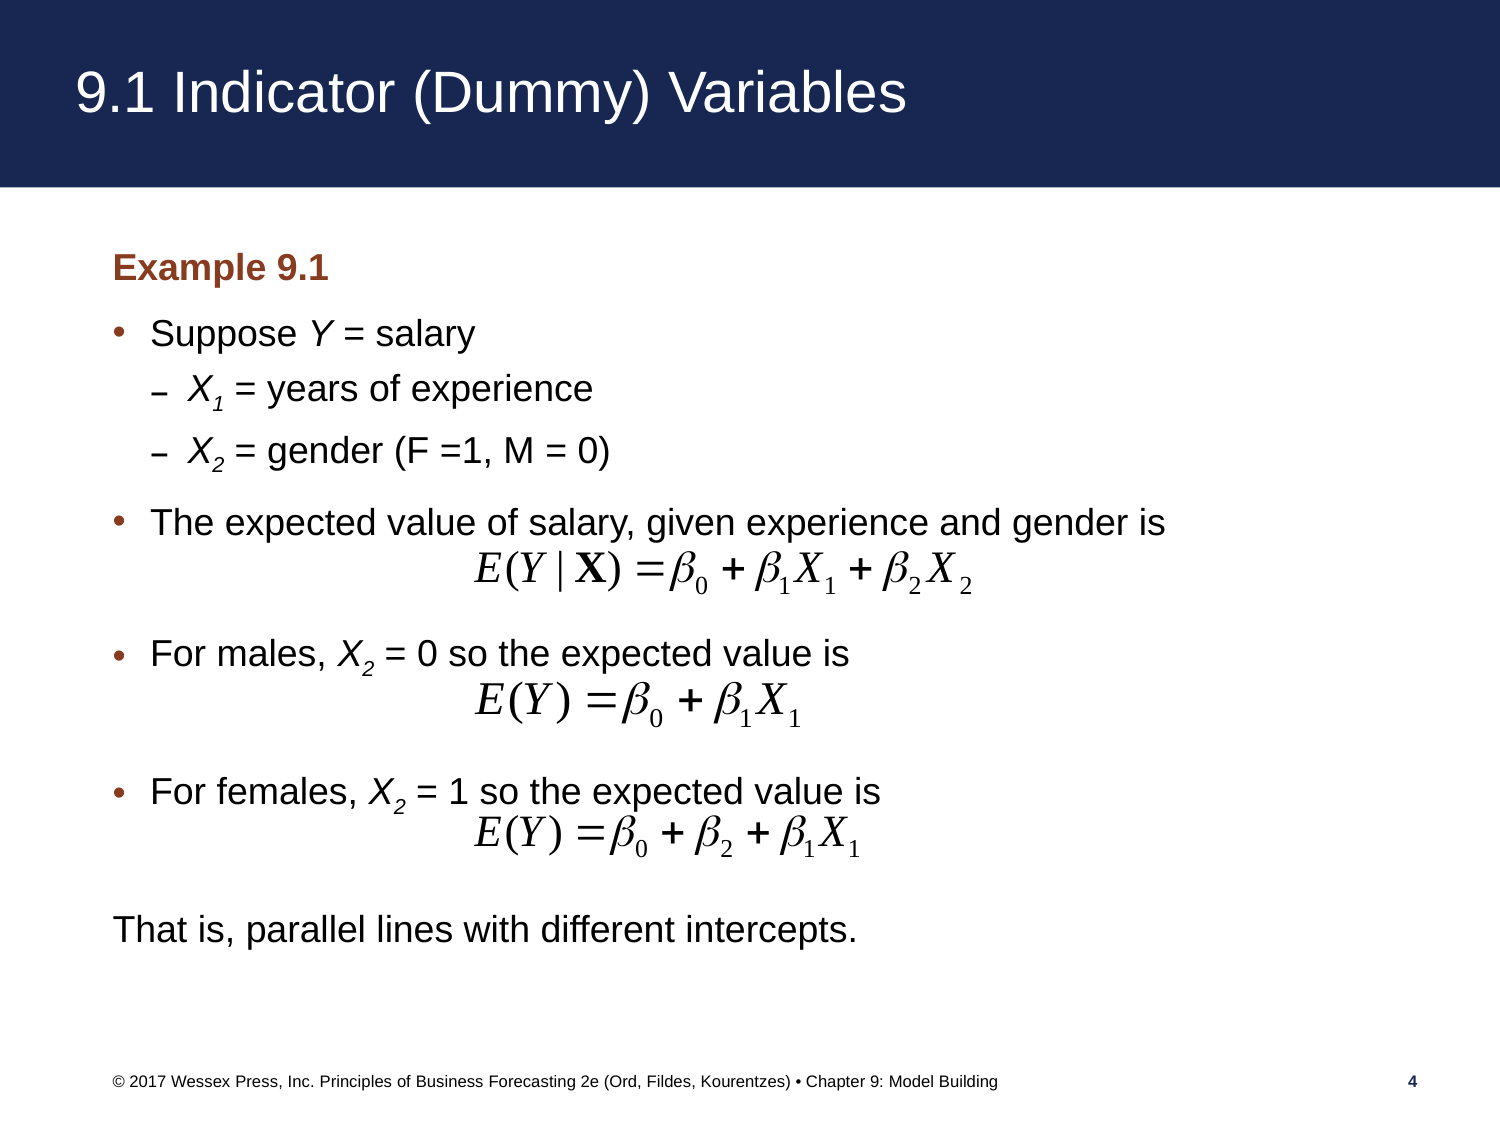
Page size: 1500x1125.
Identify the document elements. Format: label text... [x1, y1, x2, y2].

slide_number © 2017 Wessex Press, Inc. Principles of Business Forecasting 2e (Ord, Fildes, Kourentzes) • Chapter 9: Model Building [112, 1065, 1333, 1096]
slide_number 4 [1350, 1065, 1418, 1096]
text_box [464, 668, 813, 739]
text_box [464, 801, 870, 869]
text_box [464, 537, 982, 605]
list Example 9.1 Suppose Y = salary X1 = years of experience X2 = gender (F =1, M = 0) The expected value of salary, given experience and gender is For males, X2 = 0 so the expected value is For females, X2 = 1 so the expected value is That is, parallel lines with different intercepts. [112, 243, 1350, 1014]
title 9.1 Indicator (Dummy) Variables [0, 0, 1500, 188]
